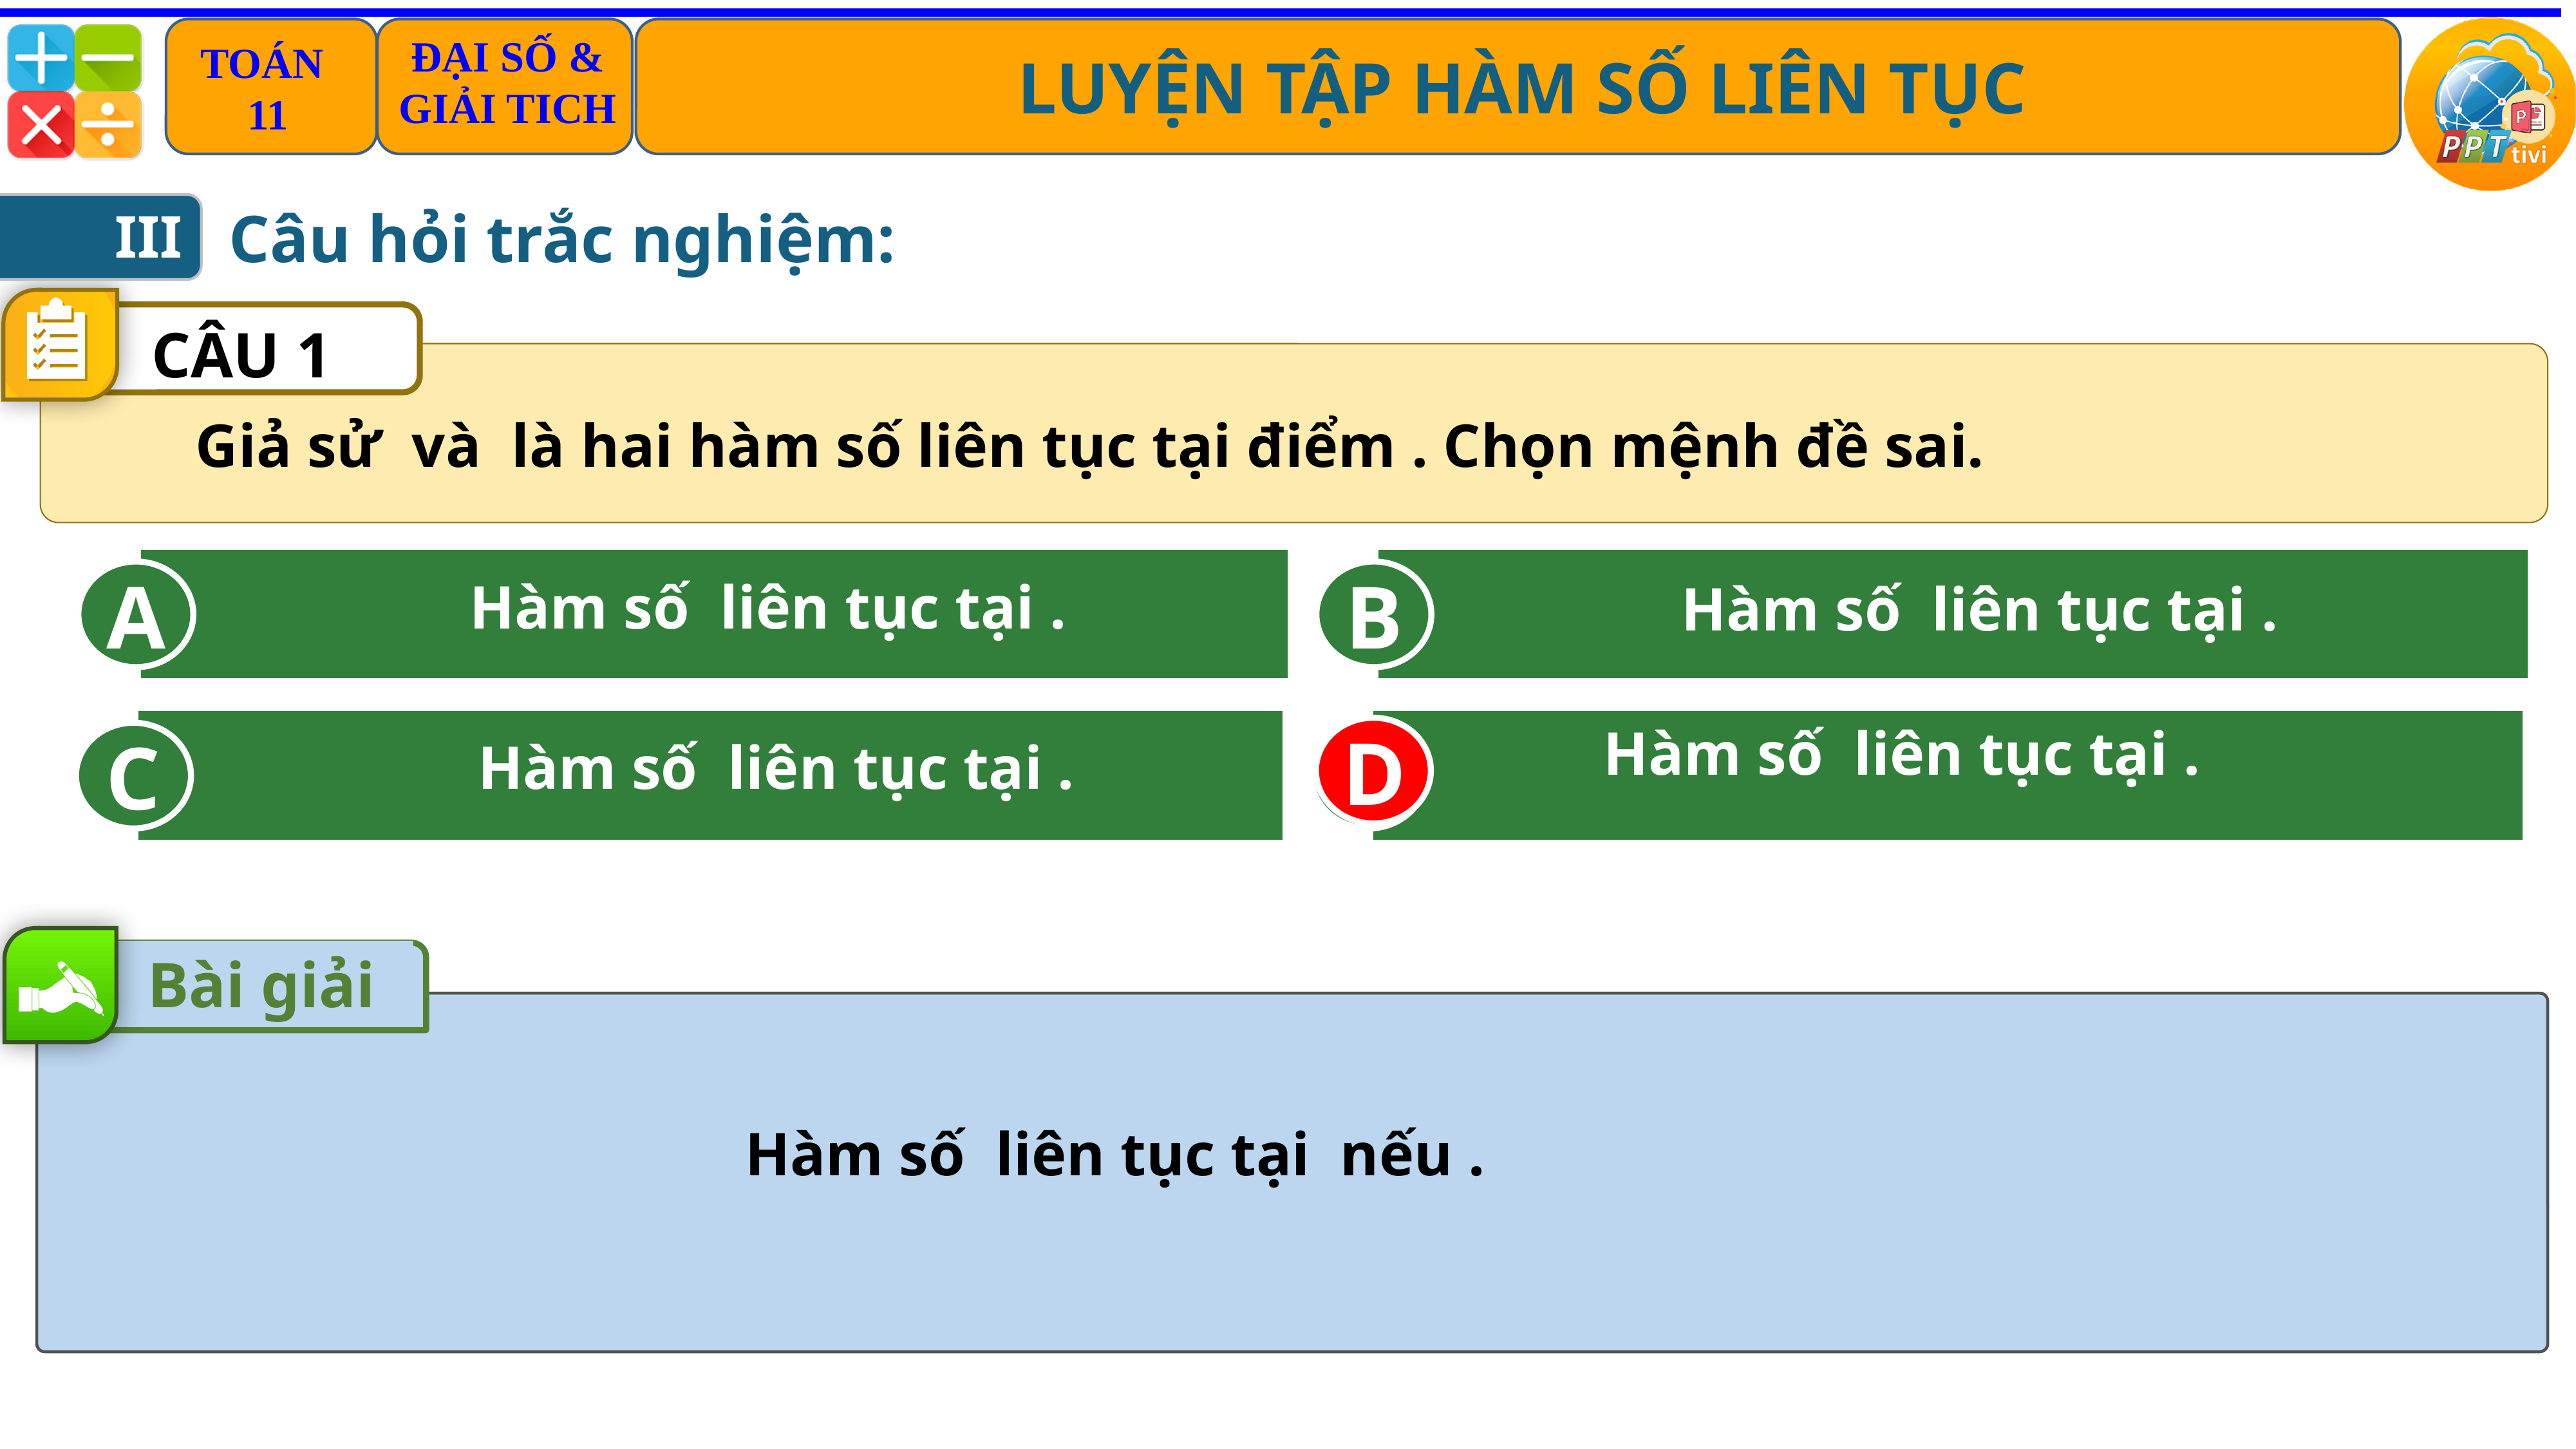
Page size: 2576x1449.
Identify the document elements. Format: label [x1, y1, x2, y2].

text_box [3, 289, 2548, 523]
picture [2, 19, 147, 164]
text_box [0, 193, 2029, 281]
picture [2403, 17, 2576, 191]
text_box [4, 927, 2548, 1352]
text_box [75, 549, 2530, 841]
